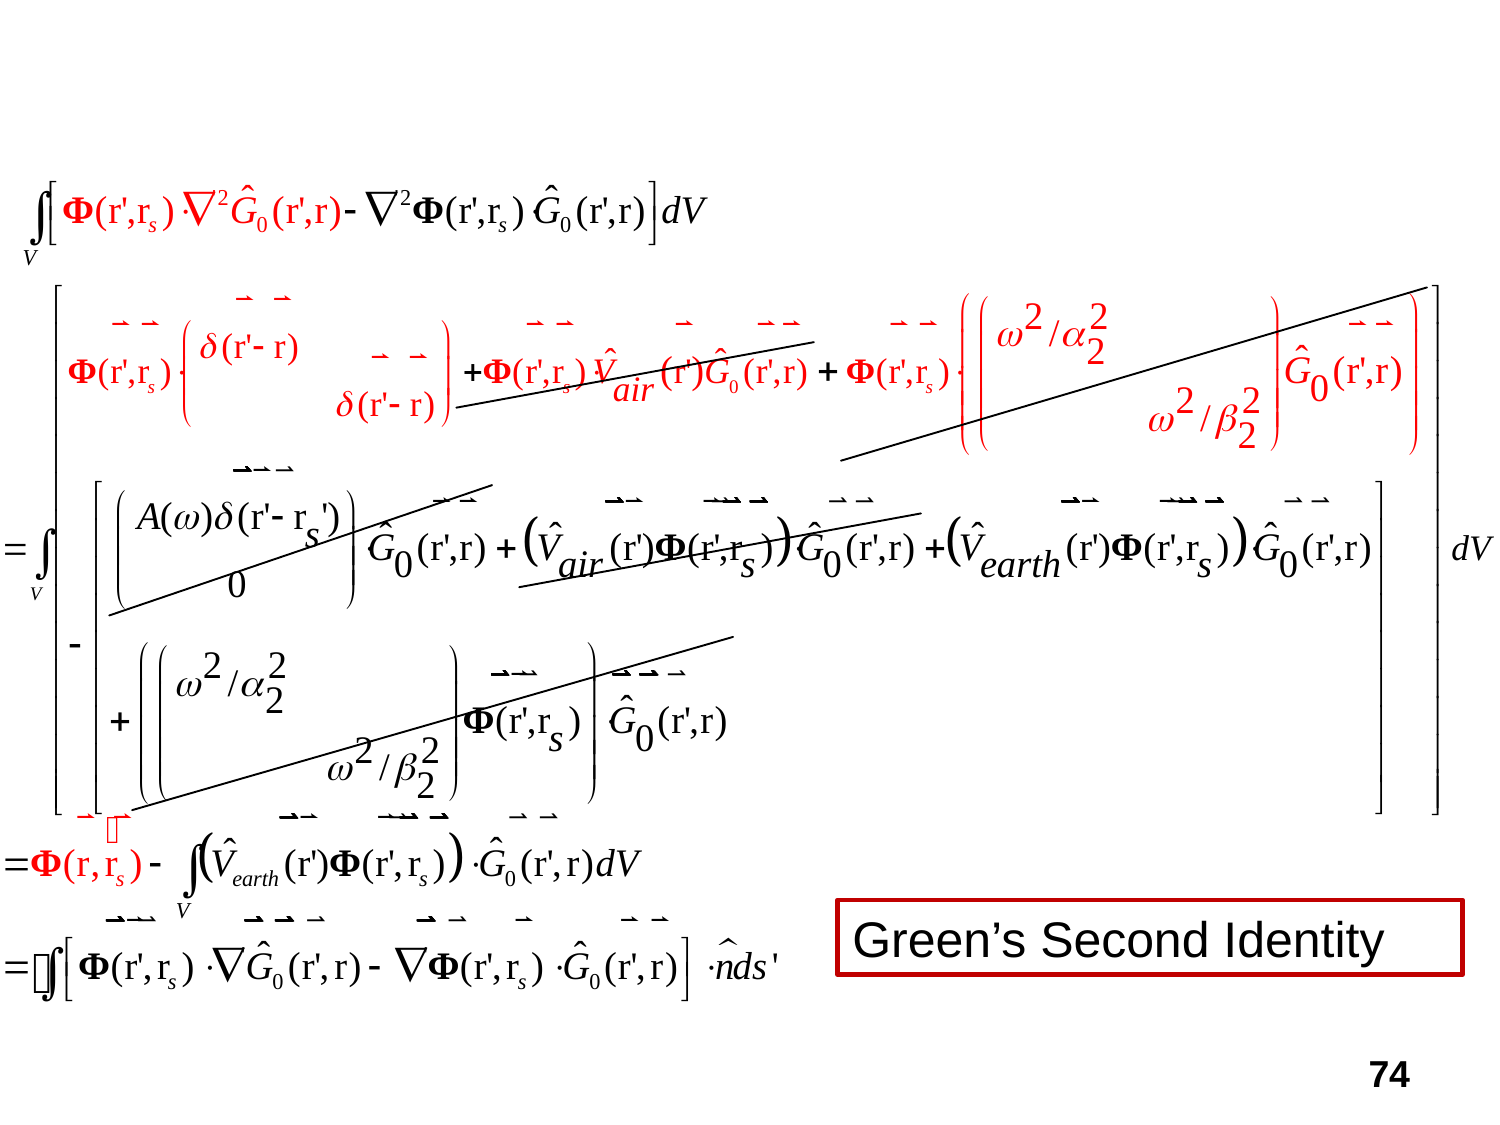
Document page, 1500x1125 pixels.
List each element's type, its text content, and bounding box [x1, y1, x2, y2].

slide_number 74 [1074, 1042, 1425, 1103]
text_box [0, 174, 1500, 1009]
